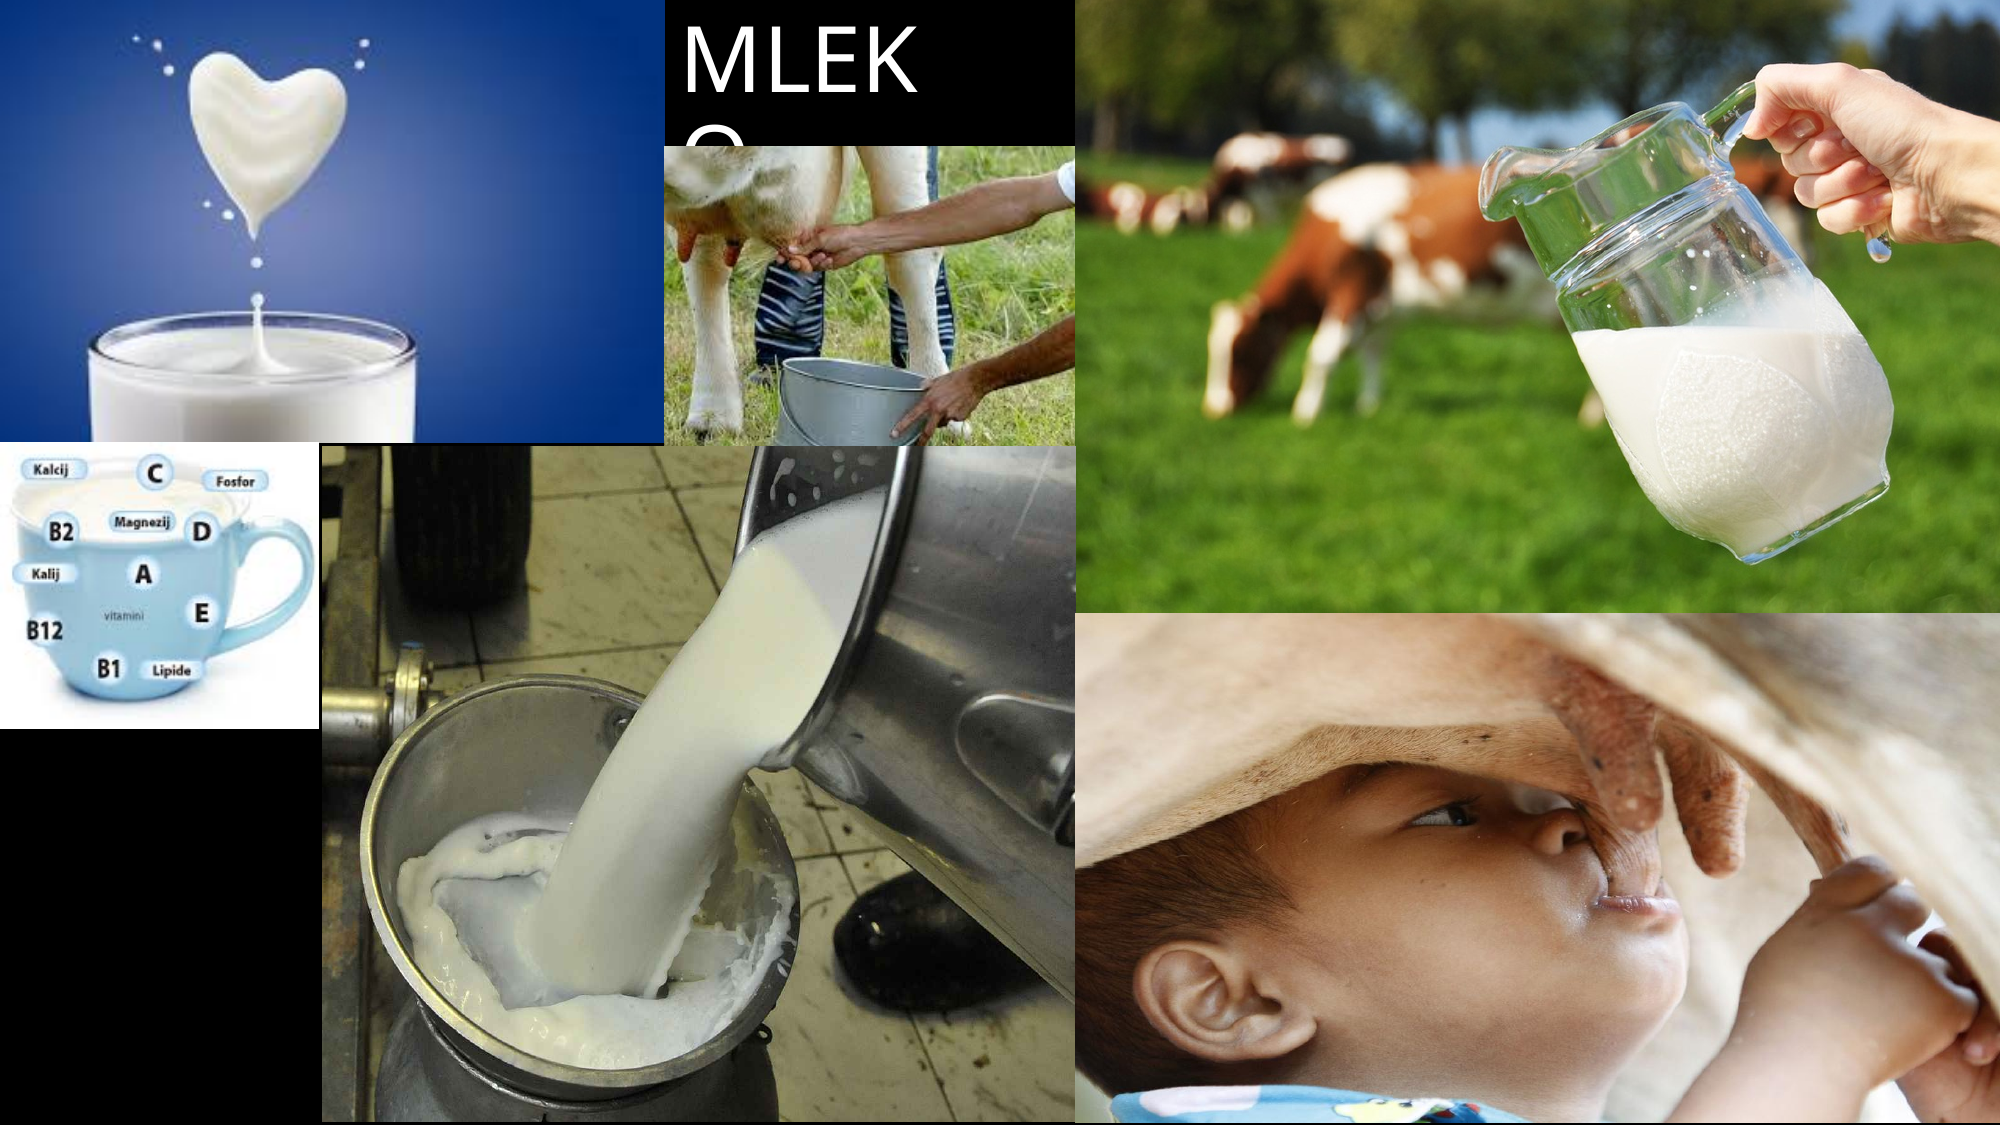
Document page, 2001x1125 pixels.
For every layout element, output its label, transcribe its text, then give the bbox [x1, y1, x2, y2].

picture [0, 0, 2000, 1123]
title MLEKO [665, 3, 1004, 146]
